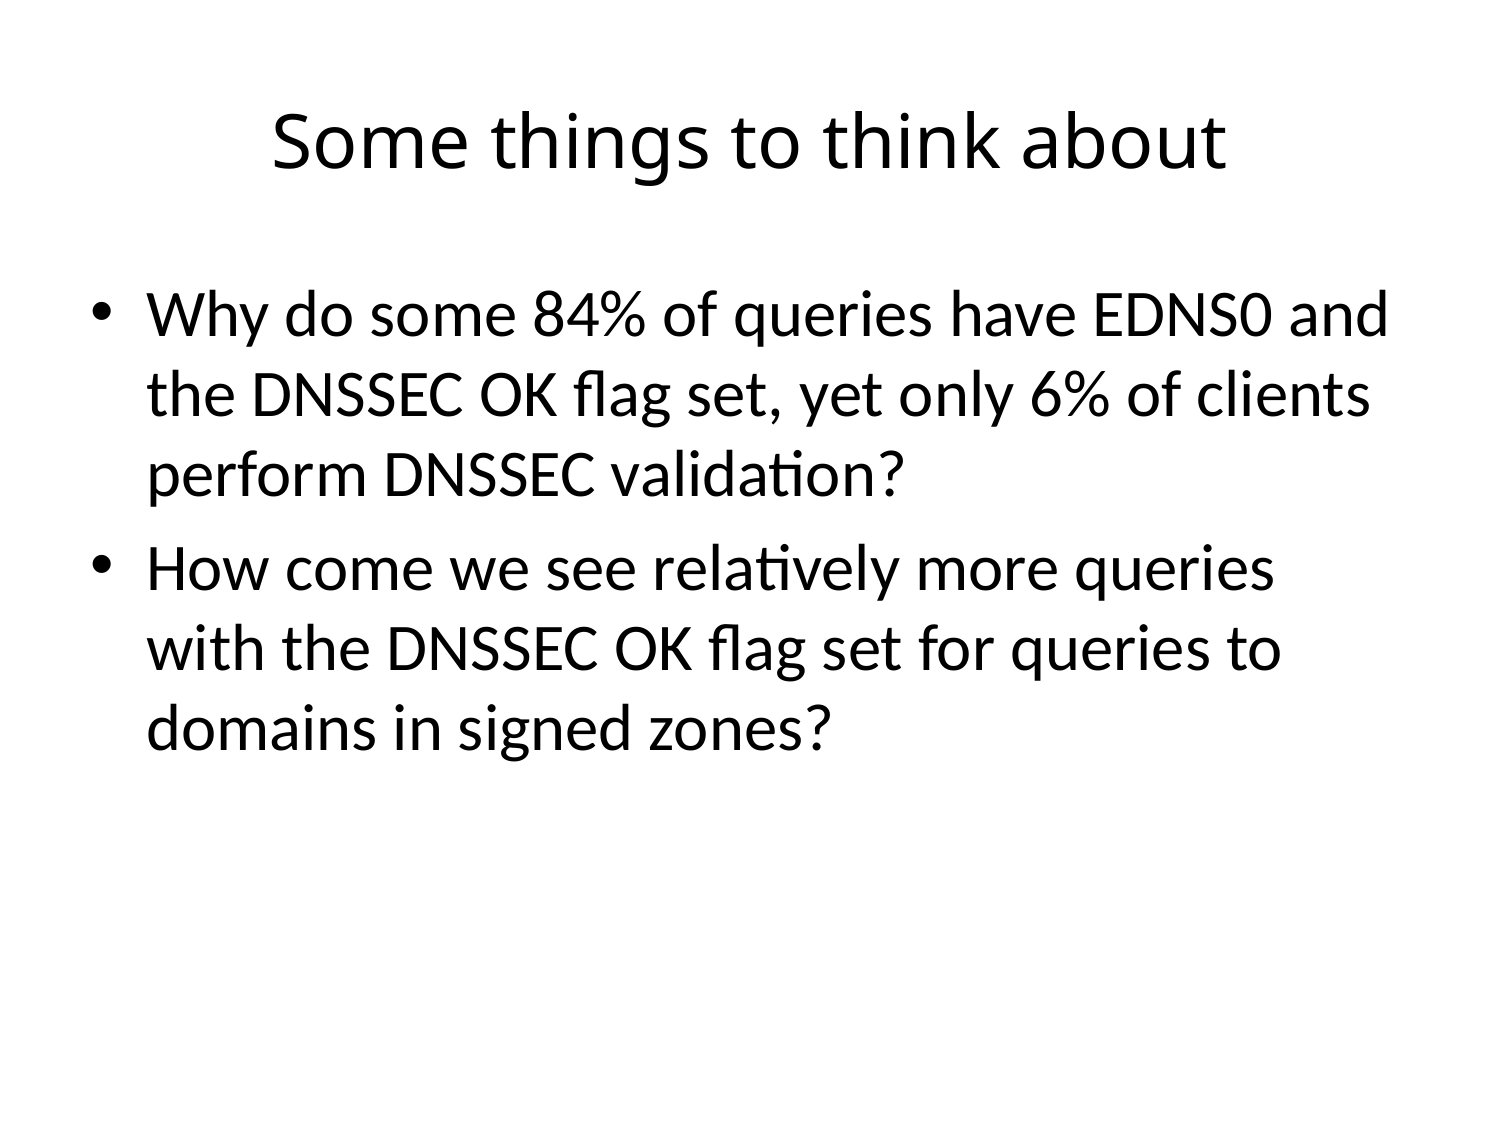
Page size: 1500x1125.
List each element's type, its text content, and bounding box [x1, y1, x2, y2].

list Why do some 84% of queries have EDNS0 and the DNSSEC OK flag set, yet only 6% of clients perform DNSSEC validation? How come we see relatively more queries with the DNSSEC OK flag set for queries to domains in signed zones? [75, 262, 1425, 1005]
title Some things to think about [75, 45, 1425, 233]
